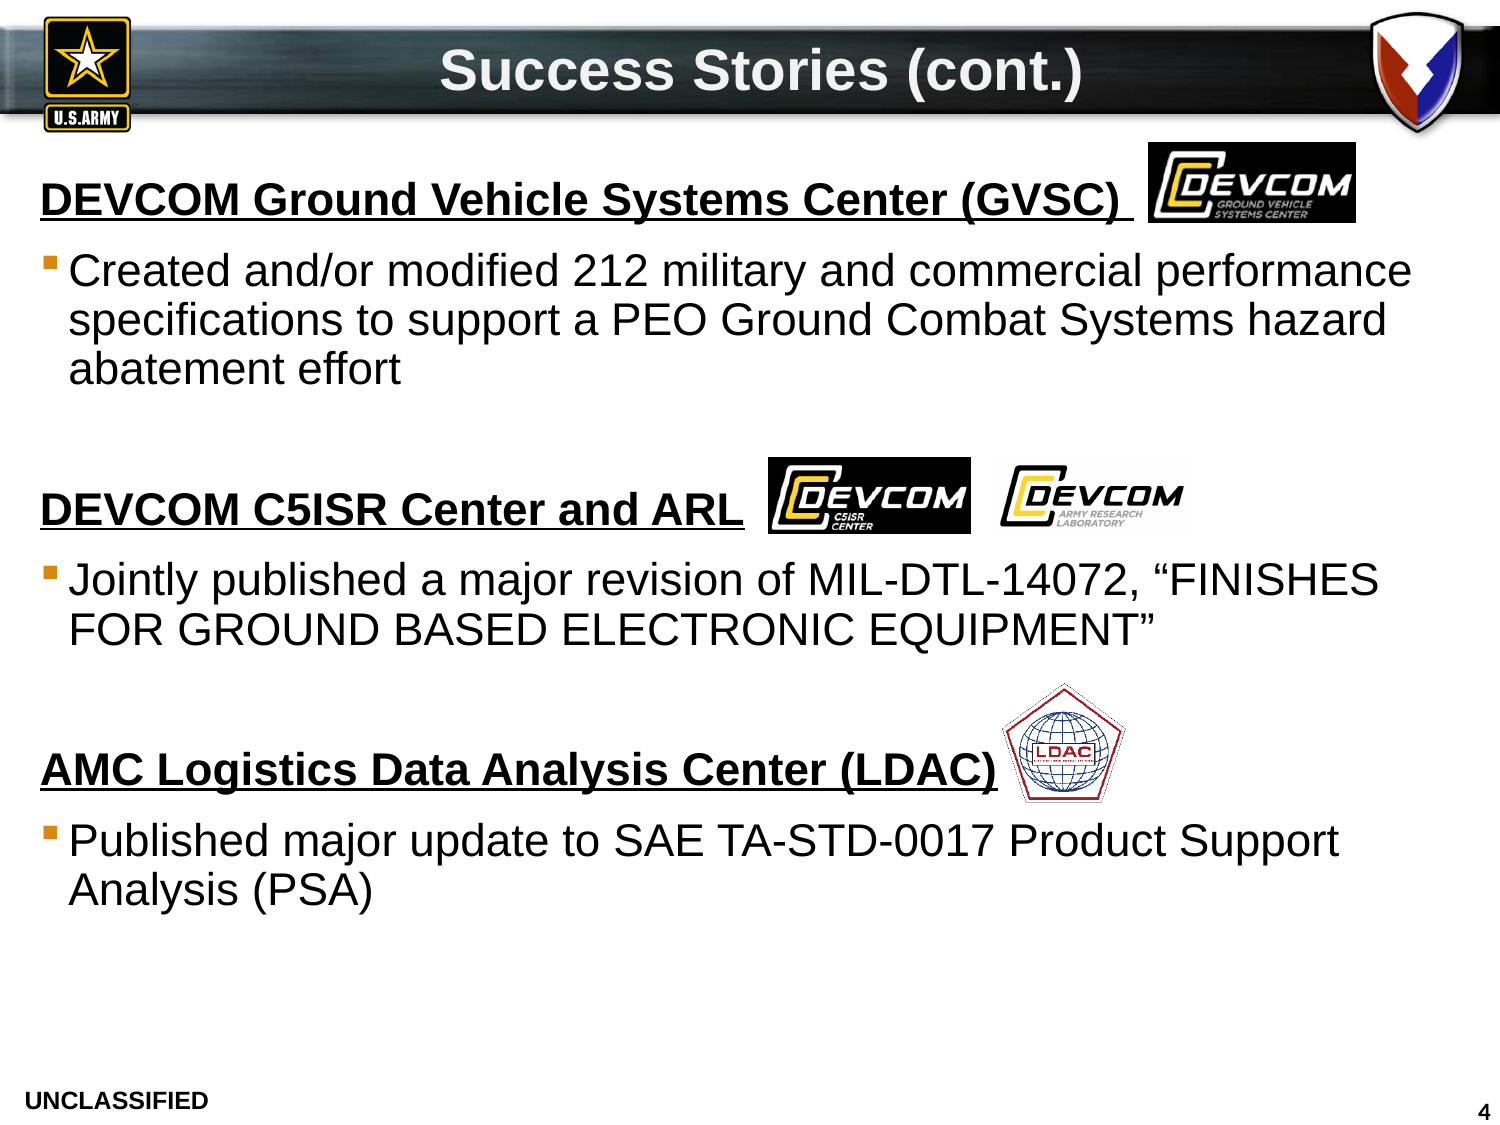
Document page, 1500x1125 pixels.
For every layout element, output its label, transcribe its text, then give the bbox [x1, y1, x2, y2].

picture [1000, 682, 1126, 803]
text_box UNCLASSIFIED [9, 1077, 225, 1122]
picture [992, 454, 1192, 537]
picture [0, 12, 1500, 137]
text_box Success Stories (cont.) [137, 33, 1373, 111]
text_box DEVCOM Ground Vehicle Systems Center (GVSC) Created and/or modified 212 military and commercial performance specifications to support a PEO Ground Combat Systems hazard abatement effort DEVCOM C5ISR Center and ARL Jointly published a major revision of MIL-DTL-14072, “FINISHES FOR GROUND BASED ELECTRONIC EQUIPMENT” AMC Logistics Data Analysis Center (LDAC) Published major update to SAE TA-STD-0017 Product Support Analysis (PSA) [24, 168, 1450, 1038]
slide_number 4 [1418, 1072, 1500, 1125]
picture [1148, 141, 1357, 223]
picture [768, 456, 972, 535]
